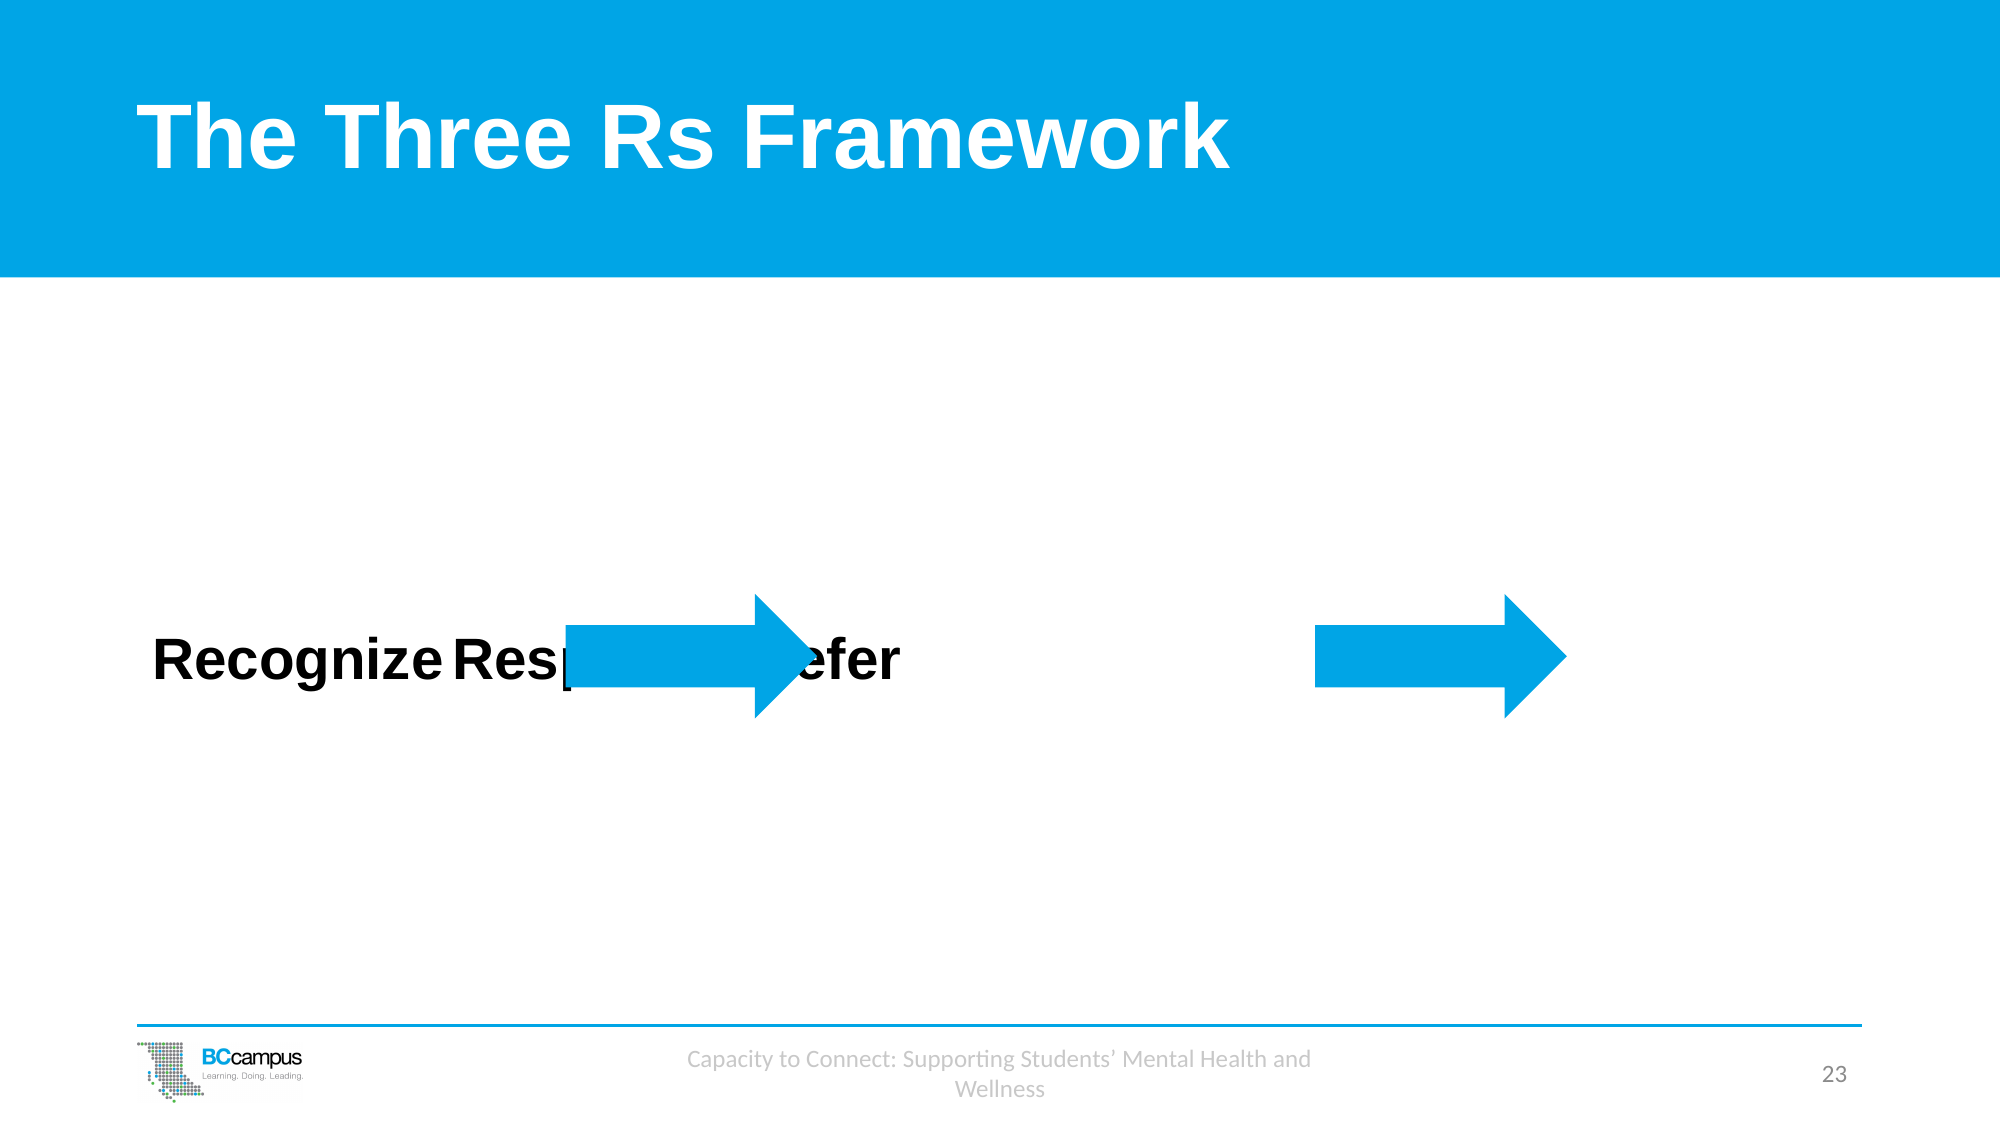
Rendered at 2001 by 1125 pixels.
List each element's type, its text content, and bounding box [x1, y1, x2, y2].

list Recognize Respond Refer [137, 299, 1863, 1013]
footer Capacity to Connect: Supporting Students’ Mental Health and Wellness [624, 1042, 1375, 1103]
title The Three Rs Framework [0, 0, 2000, 278]
text_box [564, 591, 819, 722]
text_box [1314, 591, 1569, 722]
picture [137, 1042, 303, 1103]
